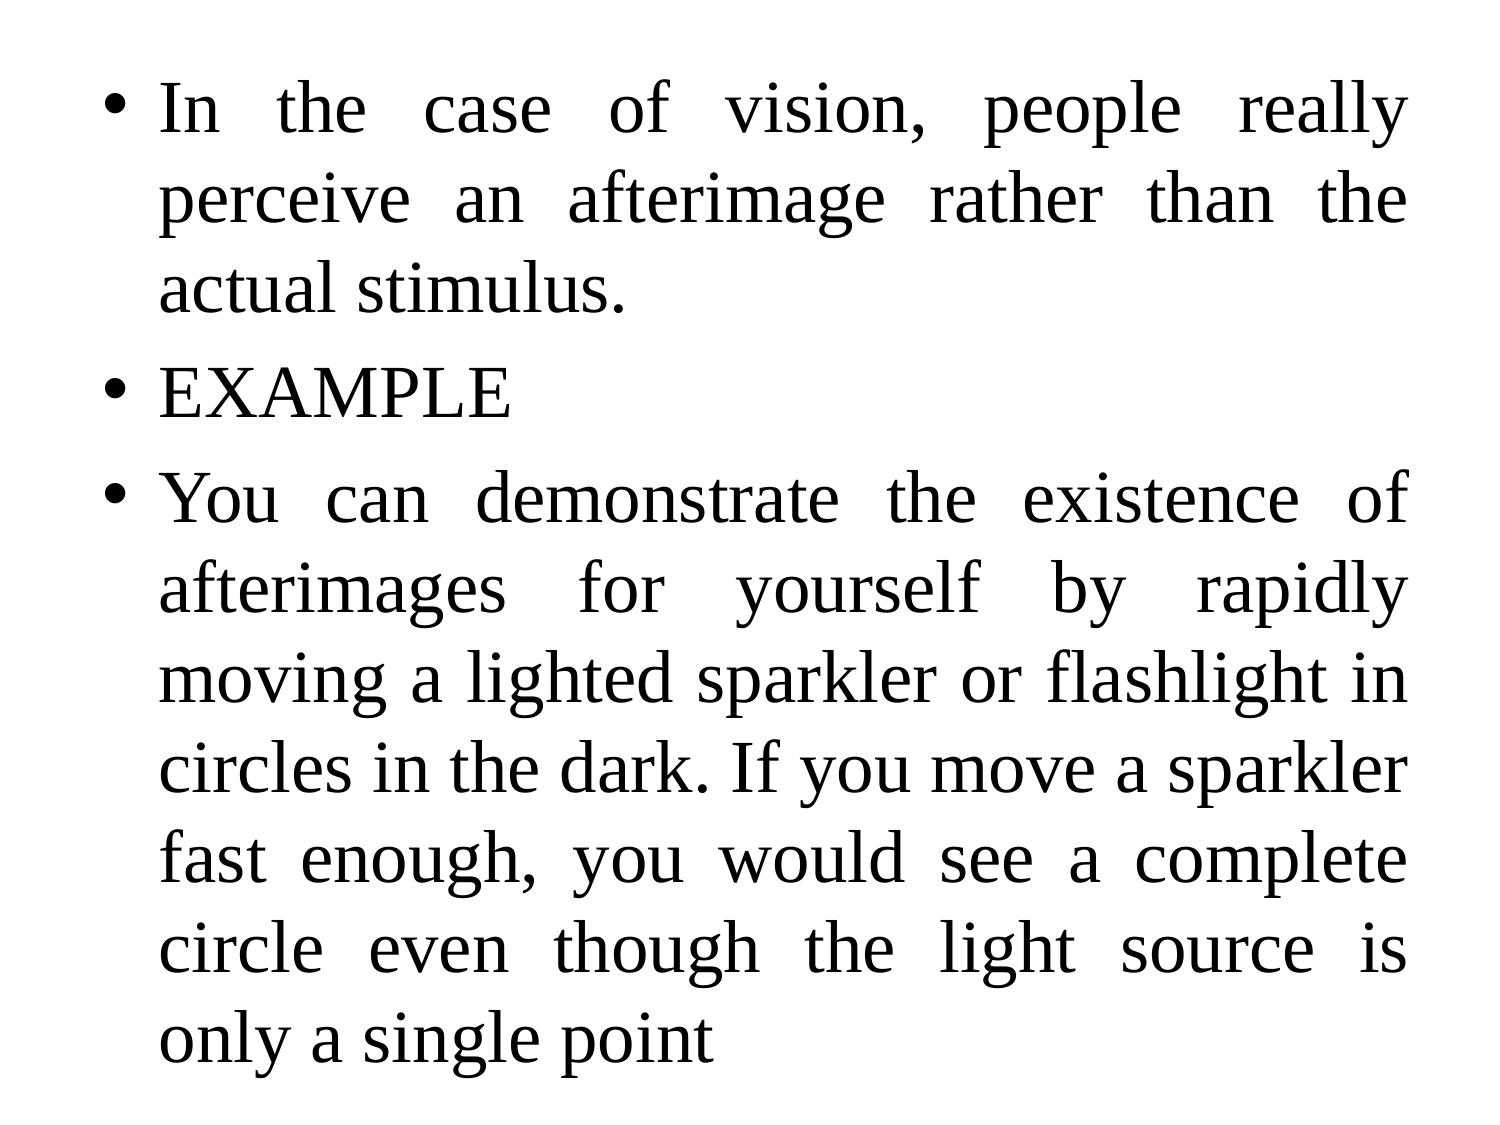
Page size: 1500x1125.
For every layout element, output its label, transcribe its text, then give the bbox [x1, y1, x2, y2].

list In the case of vision, people really perceive an afterimage rather than the actual stimulus. EXAMPLE You can demonstrate the existence of afterimages for yourself by rapidly moving a lighted sparkler or flashlight in circles in the dark. If you move a sparkler fast enough, you would see a complete circle even though the light source is only a single point [87, 50, 1425, 1075]
